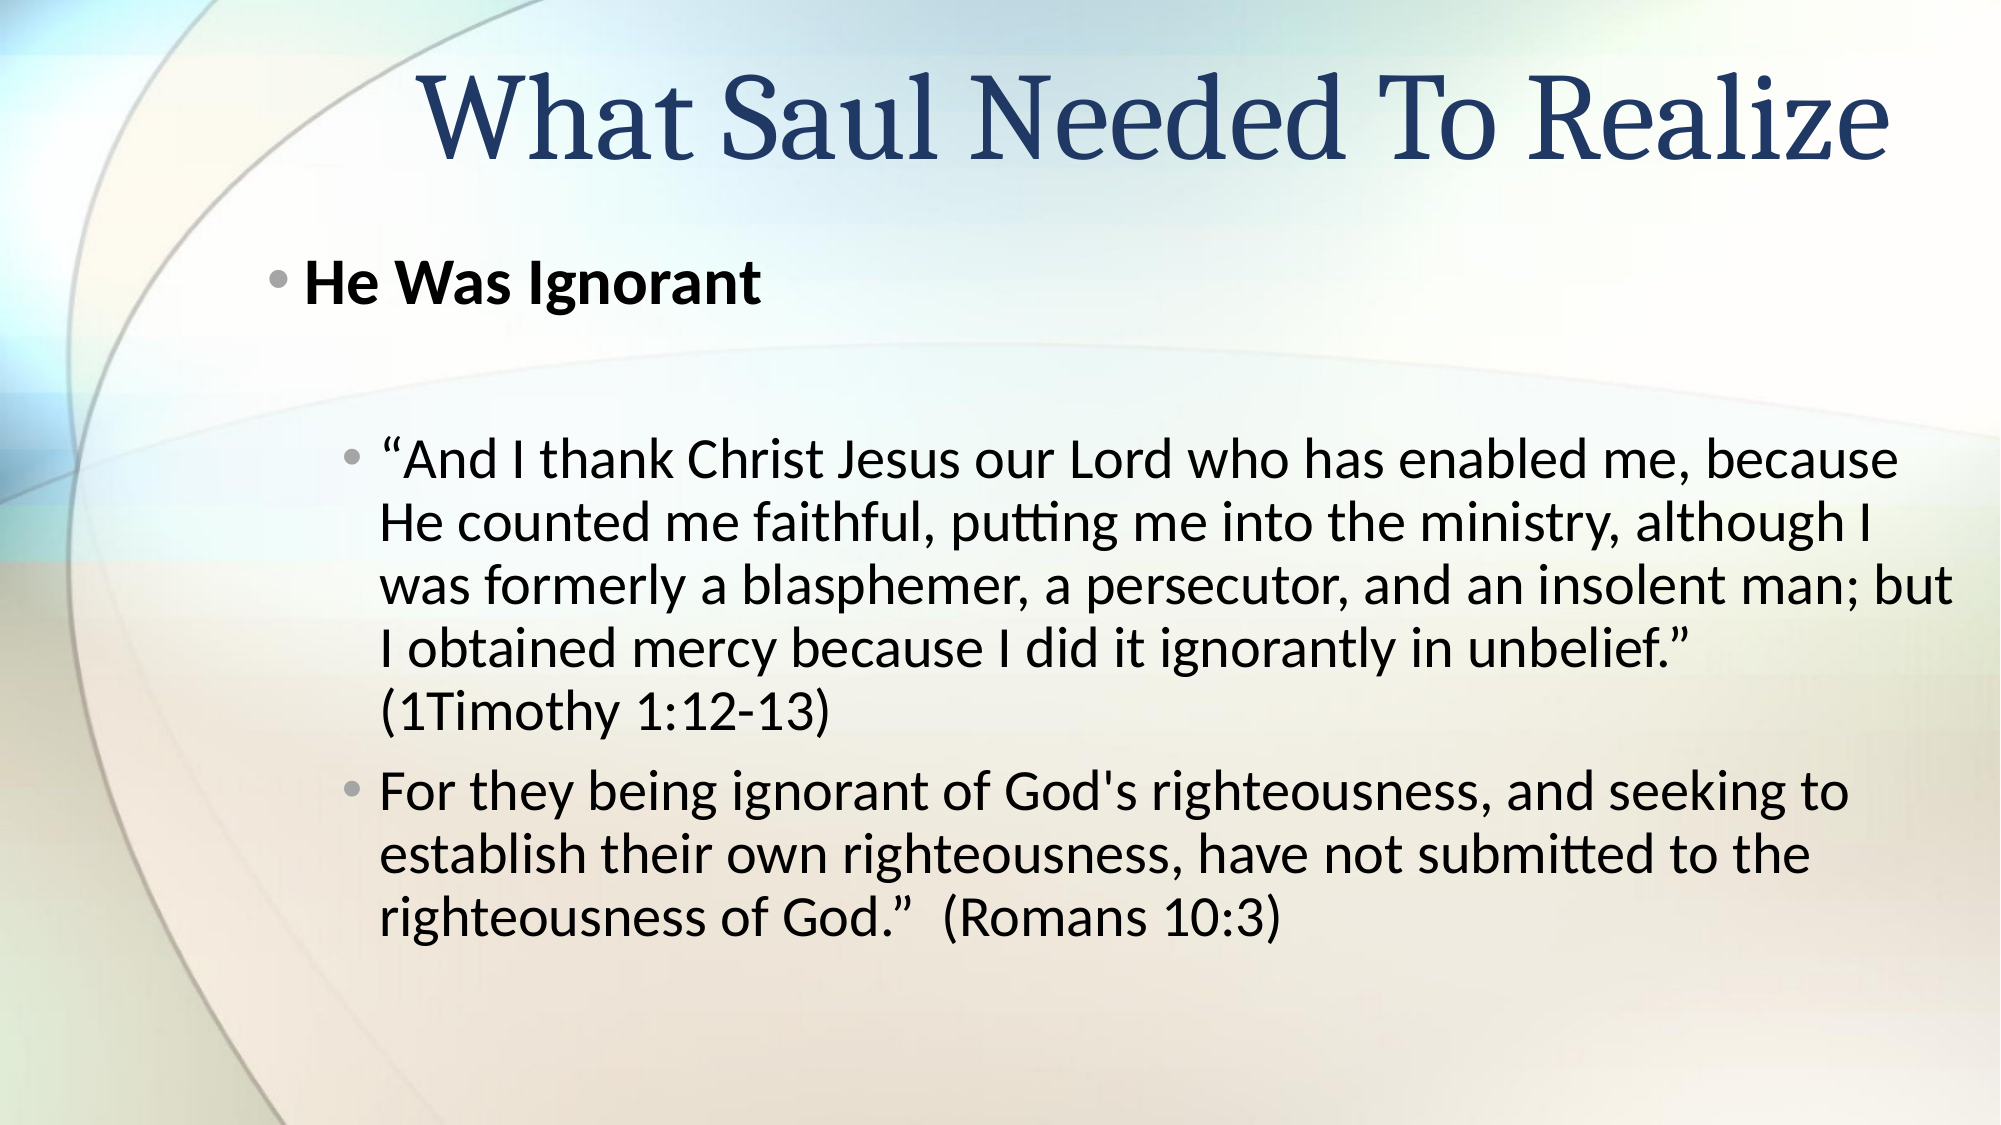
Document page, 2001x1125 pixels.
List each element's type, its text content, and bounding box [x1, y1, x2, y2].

list He Was Ignorant “And I thank Christ Jesus our Lord who has enabled me, because He counted me faithful, putting me into the ministry, although I was formerly a blasphemer, a persecutor, and an insolent man; but I obtained mercy because I did it ignorantly in unbelief.” (1Timothy 1:12-13) For they being ignorant of God's righteousness, and seeking to establish their own righteousness, have not submitted to the righteousness of God.” (Romans 10:3) [251, 239, 1972, 1113]
title What Saul Needed To Realize [400, 0, 2000, 220]
picture [0, 0, 2001, 1125]
